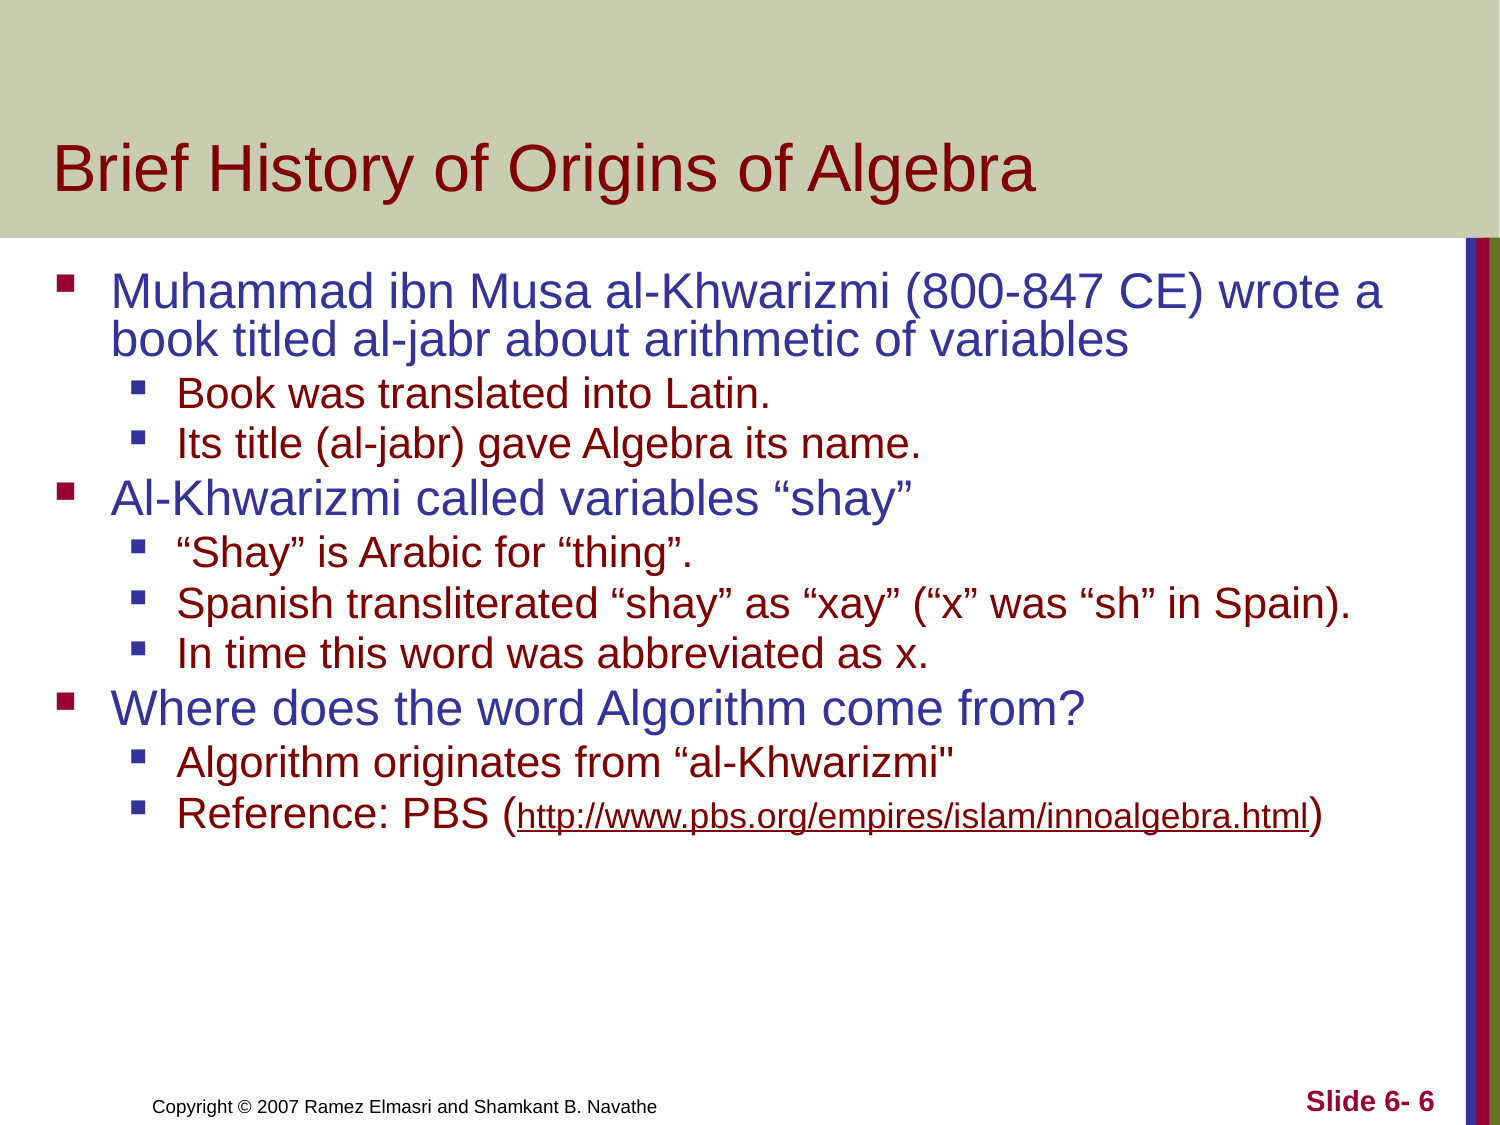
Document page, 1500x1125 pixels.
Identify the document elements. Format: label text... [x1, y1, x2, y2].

list Muhammad ibn Musa al-Khwarizmi (800-847 CE) wrote a book titled al-jabr about arithmetic of variables Book was translated into Latin. Its title (al-jabr) gave Algebra its name. Al-Khwarizmi called variables “shay” “Shay” is Arabic for “thing”. Spanish transliterated “shay” as “xay” (“x” was “sh” in Spain). In time this word was abbreviated as x. Where does the word Algorithm come from? Algorithm originates from “al-Khwarizmi" Reference: PBS (http://www.pbs.org/empires/islam/innoalgebra.html) [39, 262, 1400, 1013]
title Brief History of Origins of Algebra [37, 49, 1317, 213]
slide_number Slide 6- 6 [1137, 1050, 1450, 1125]
